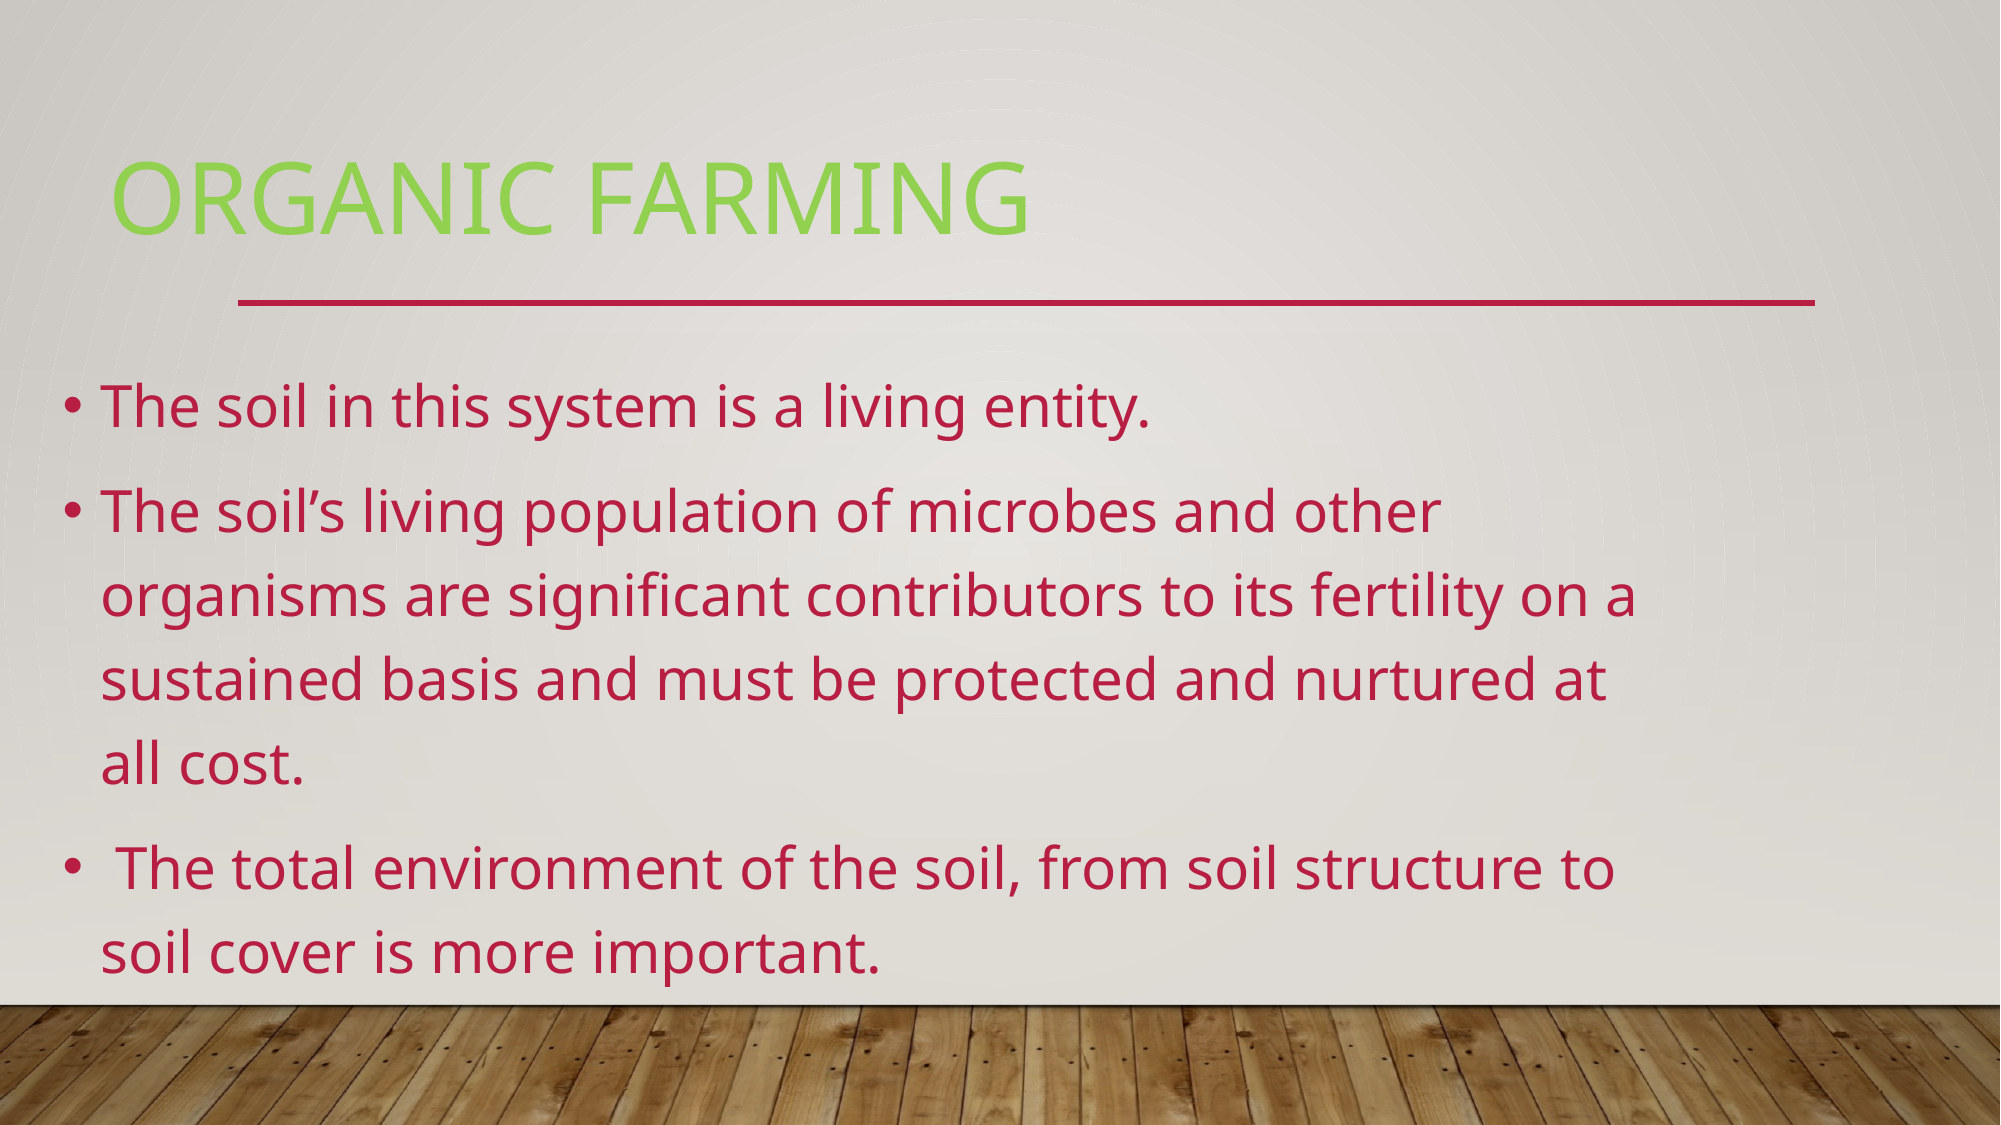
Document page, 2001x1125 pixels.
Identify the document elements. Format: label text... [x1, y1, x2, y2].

picture [0, 1005, 2000, 1125]
subtitle The soil in this system is a living entity. The soil’s living population of microbes and other organisms are significant contributors to its fertility on a sustained basis and must be protected and nurtured at all cost. The total environment of the soil, from soil structure to soil cover is more important. [47, 347, 1662, 1000]
title Organic farming [93, 141, 1814, 321]
